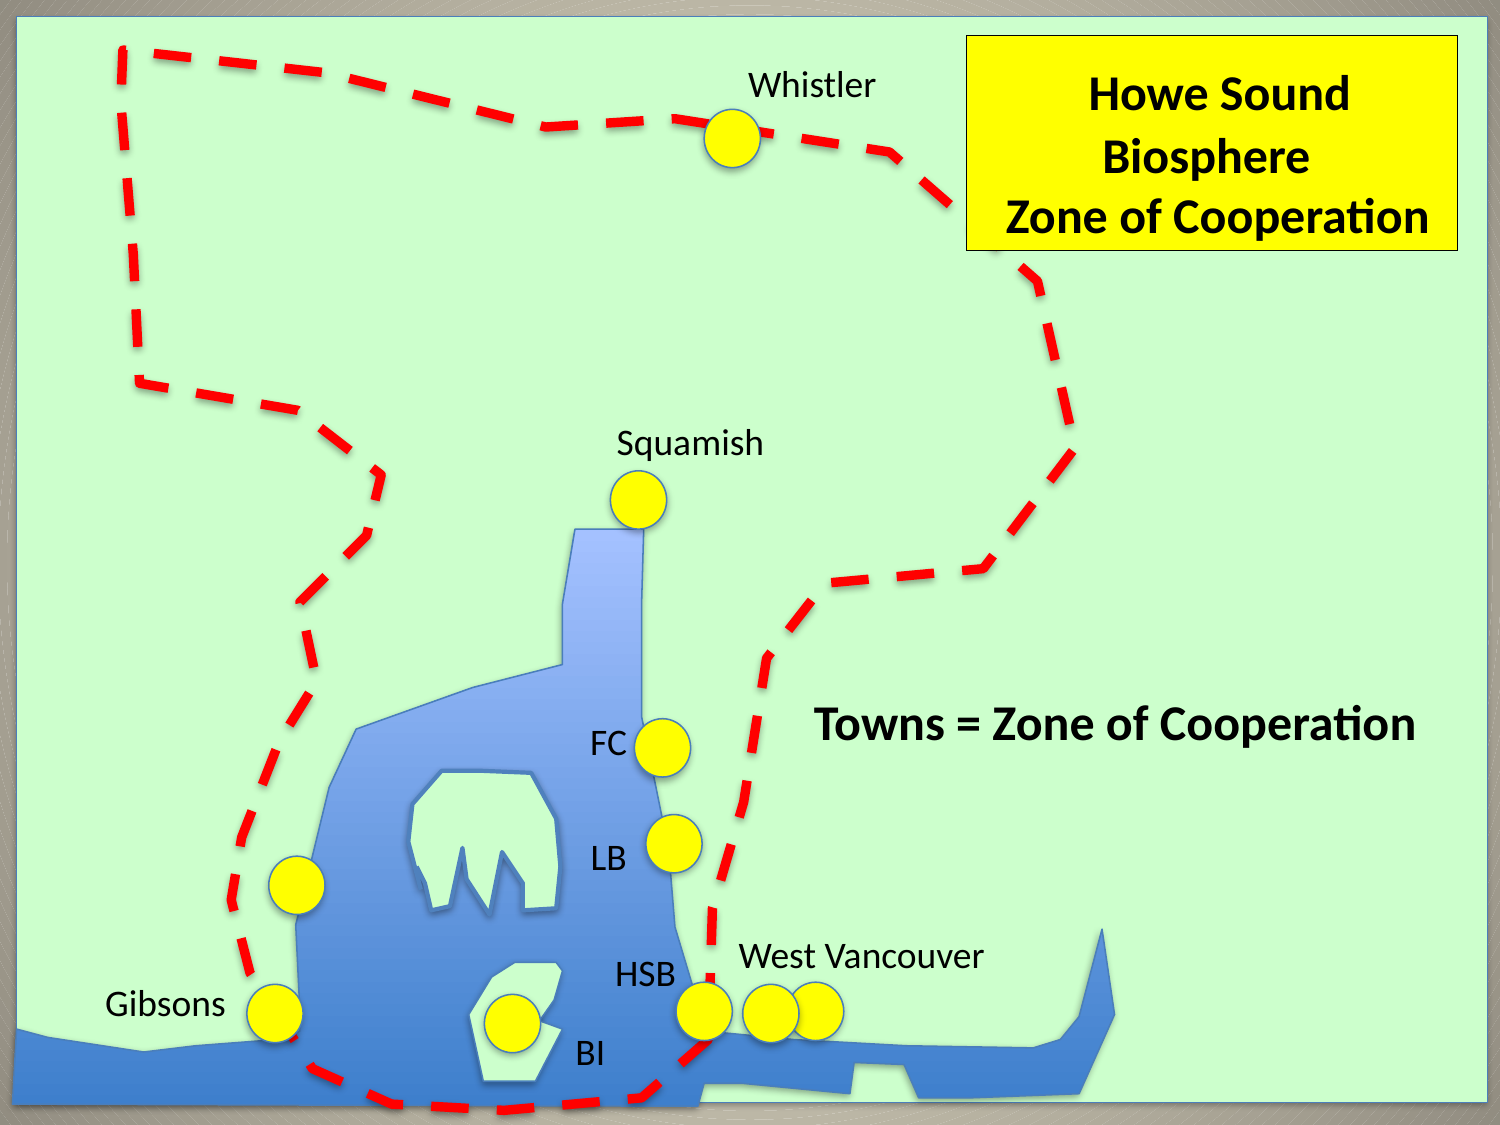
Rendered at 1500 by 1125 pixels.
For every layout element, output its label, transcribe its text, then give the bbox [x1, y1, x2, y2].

text_box Gibsons [90, 971, 241, 1032]
text_box [483, 993, 542, 1054]
text_box HSB [600, 941, 692, 1002]
text_box [643, 717, 692, 778]
text_box [609, 470, 668, 530]
text_box West Vancouver [723, 923, 1000, 984]
text_box [675, 981, 734, 1042]
text_box BI [560, 1020, 621, 1081]
text_box [741, 984, 800, 1044]
text_box FC [575, 710, 643, 770]
text_box [703, 108, 762, 169]
text_box LB [575, 825, 642, 886]
text_box [120, 49, 1076, 1111]
text_box Towns = Zone of Cooperation [798, 683, 1473, 758]
text_box [637, 928, 1116, 1107]
text_box [16, 16, 1488, 1103]
text_box Howe Sound Biosphere Zone of Cooperation [966, 35, 1458, 251]
text_box Squamish [601, 410, 780, 470]
text_box [11, 1028, 375, 1106]
text_box Whistler [733, 52, 892, 113]
text_box [246, 983, 304, 1044]
text_box [267, 855, 326, 916]
text_box [645, 813, 703, 874]
text_box [793, 984, 845, 1042]
text_box [738, 997, 746, 1033]
